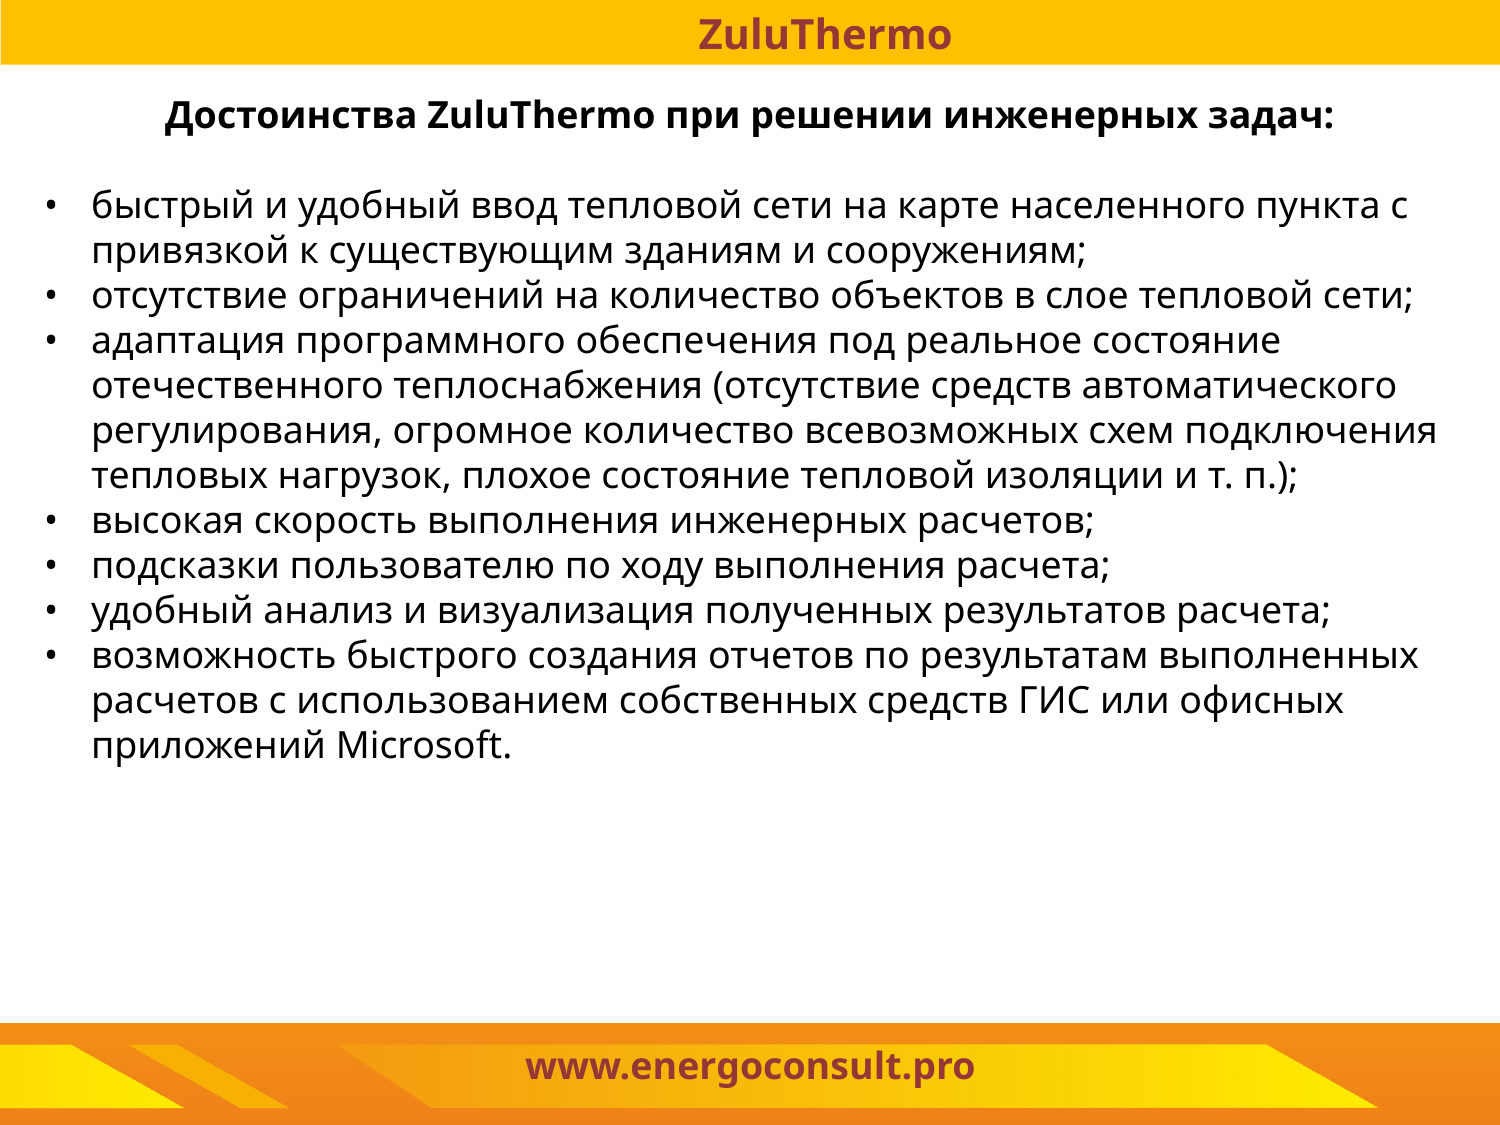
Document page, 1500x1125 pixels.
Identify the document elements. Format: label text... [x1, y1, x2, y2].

text_box ZuluThermo [0, 0, 1500, 65]
picture [0, 1022, 1500, 1125]
text_box Достоинства ZuluThermo при решении инженерных задач: быстрый и удобный ввод тепловой сети на карте населенного пункта с привязкой к существующим зданиям и сооружениям; отсутствие ограничений на количество объектов в слое тепловой сети; адаптация программного обеспечения под реальное состояние отечественного теплоснабжения (отсутствие средств автоматического регулирования, огромное количество всевозможных схем подключения тепловых нагрузок, плохое состояние тепловой изоляции и т. п.); высокая скорость выполнения инженерных расчетов; подсказки пользователю по ходу выполнения расчета; удобный анализ и визуализация полученных результатов расчета; возможность быстрого создания отчетов по результатам выполненных расчетов с использованием собственных средств ГИС или офисных приложений Microsoft. [29, 84, 1471, 774]
